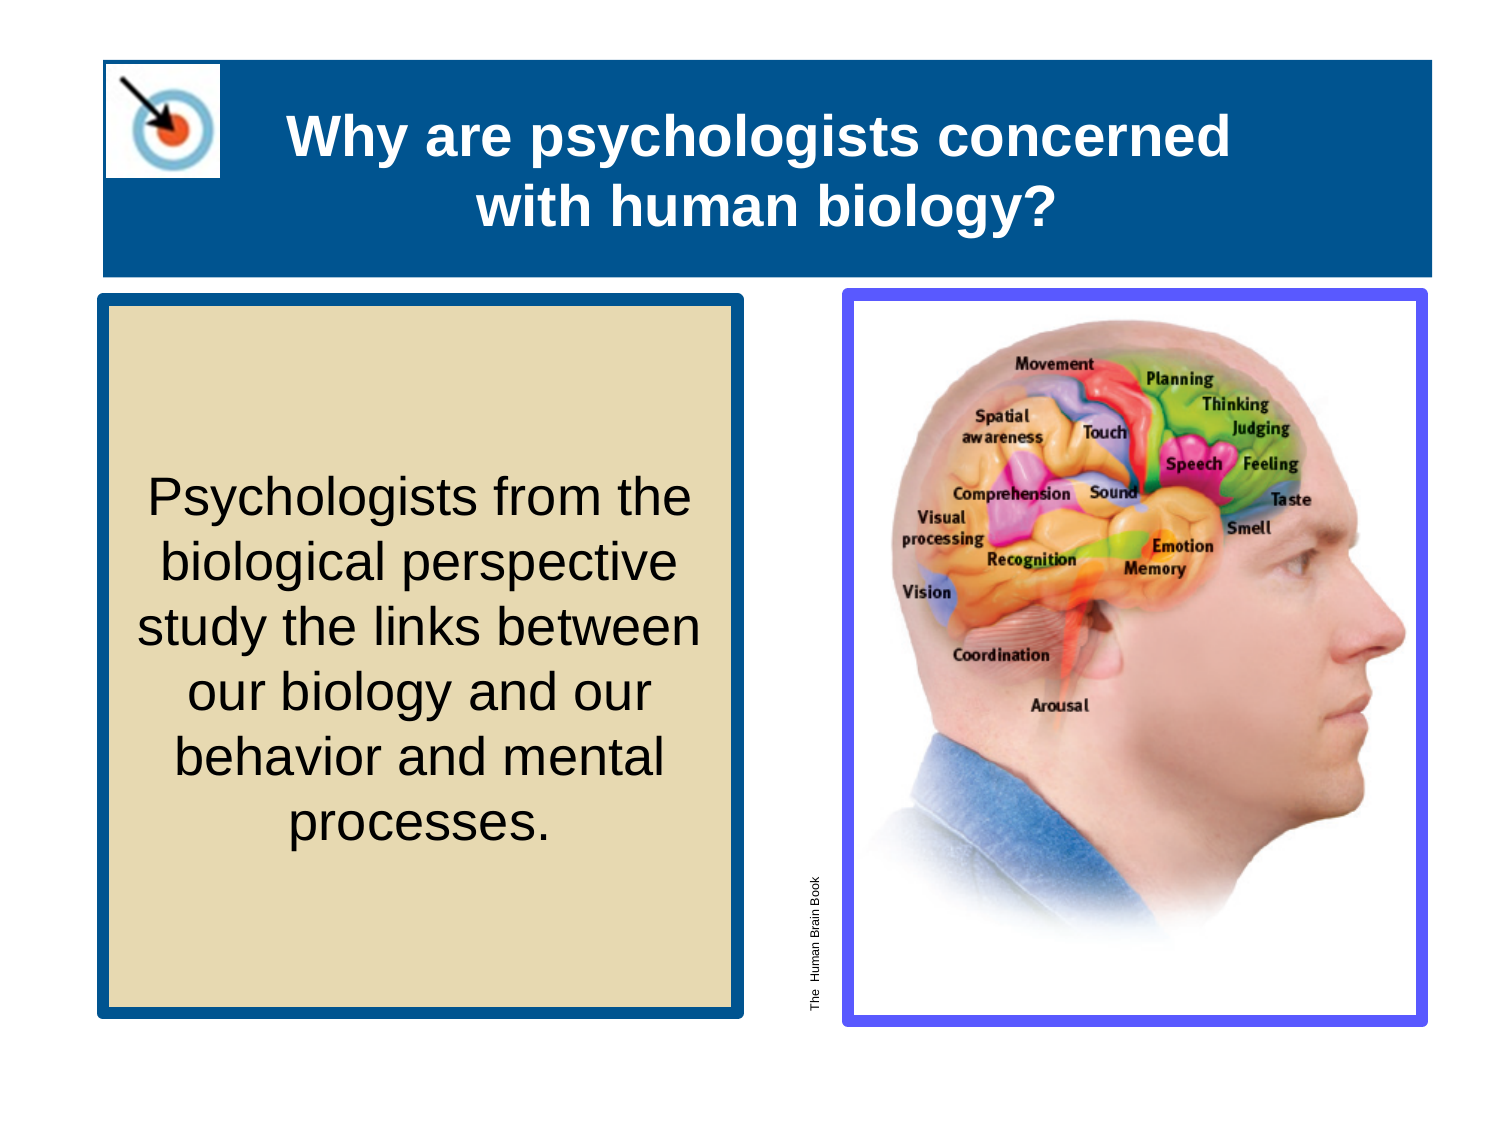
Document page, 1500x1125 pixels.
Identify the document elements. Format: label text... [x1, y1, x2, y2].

title Why are psychologists concerned with human biology? [103, 59, 1433, 278]
picture [106, 64, 220, 178]
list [854, 300, 1416, 1015]
list Psychologists from the biological perspective study the links between our biology and our behavior and mental processes. [103, 299, 738, 1014]
text_box The Human Brain Book [799, 839, 845, 1027]
